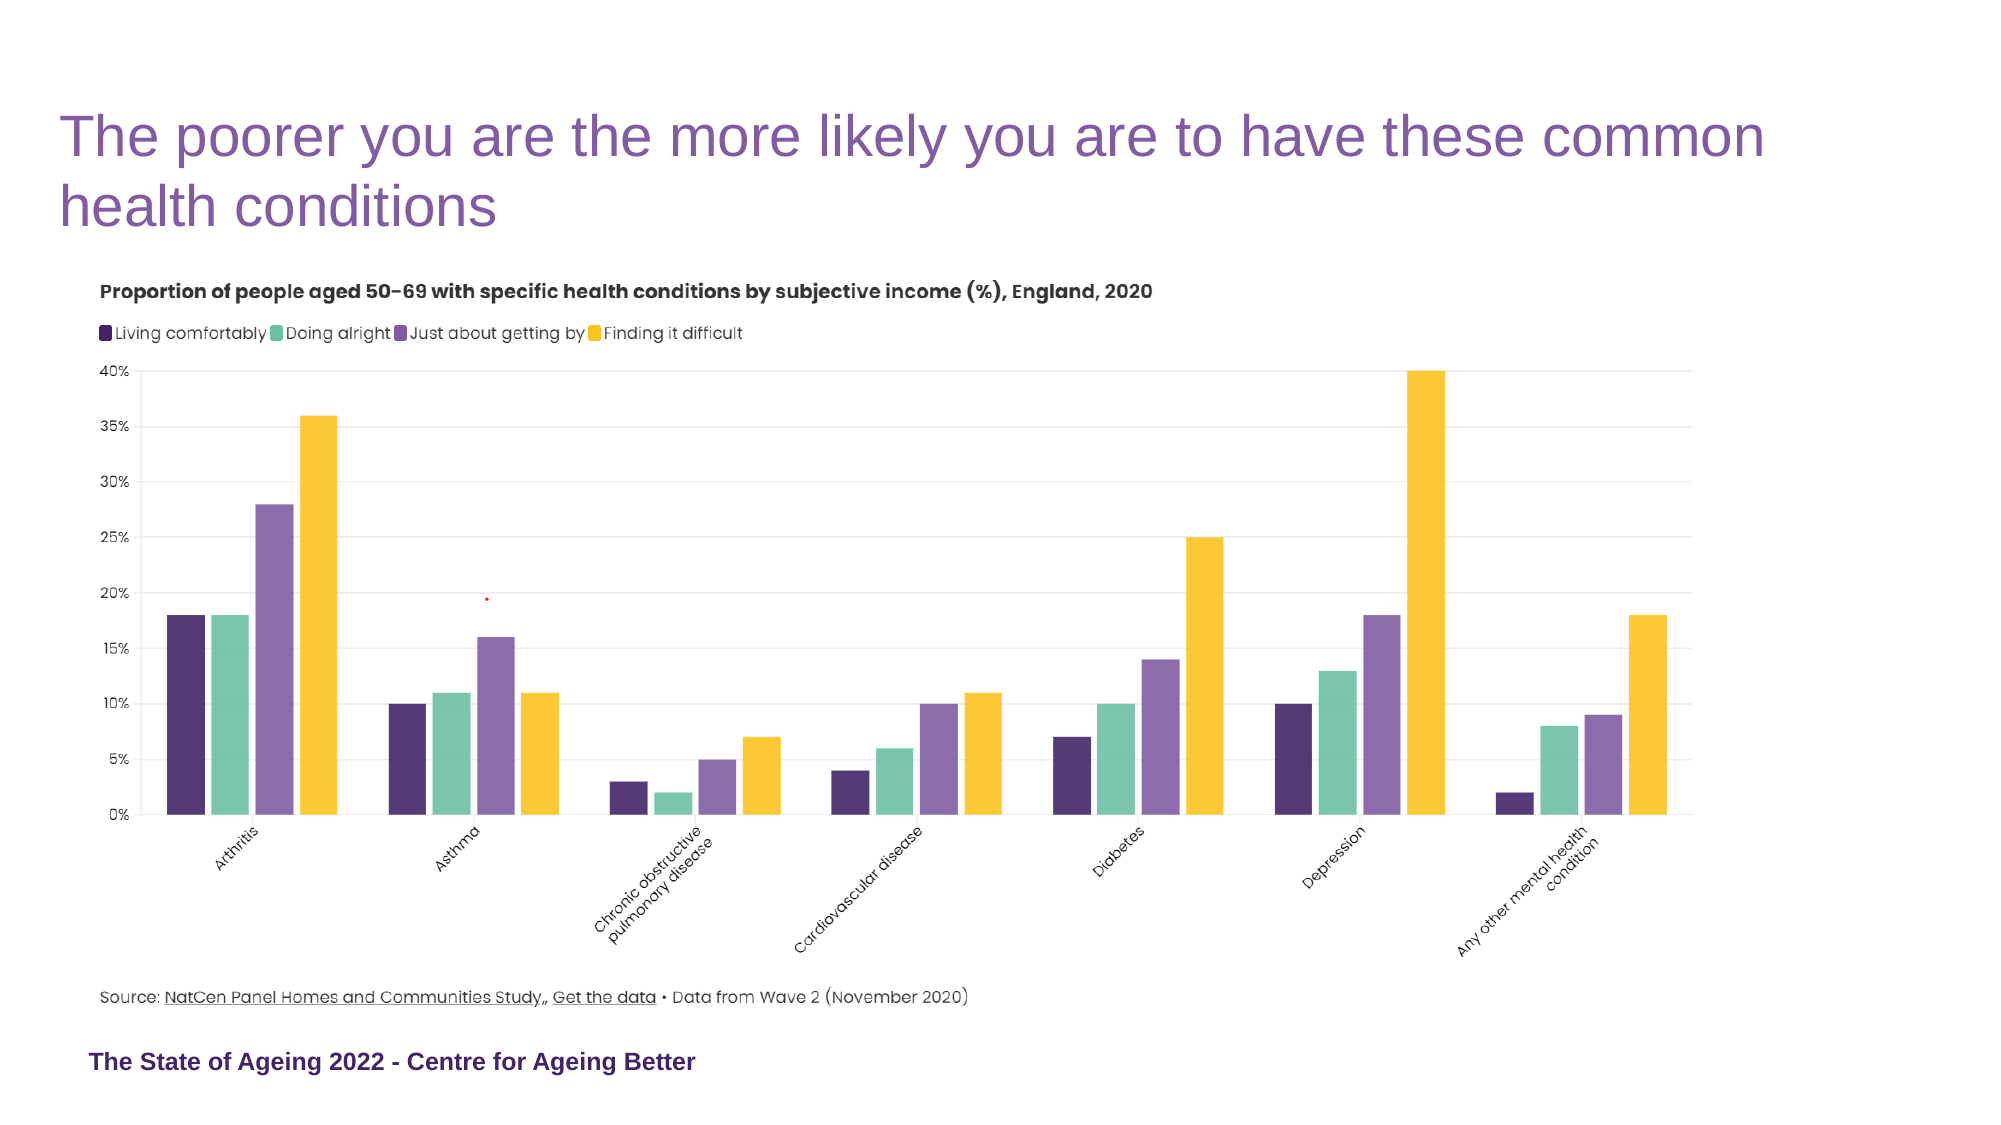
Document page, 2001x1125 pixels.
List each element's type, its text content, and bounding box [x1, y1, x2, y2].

picture [93, 280, 1697, 1010]
text_box The poorer you are the more likely you are to have these common health conditions [44, 90, 1827, 386]
